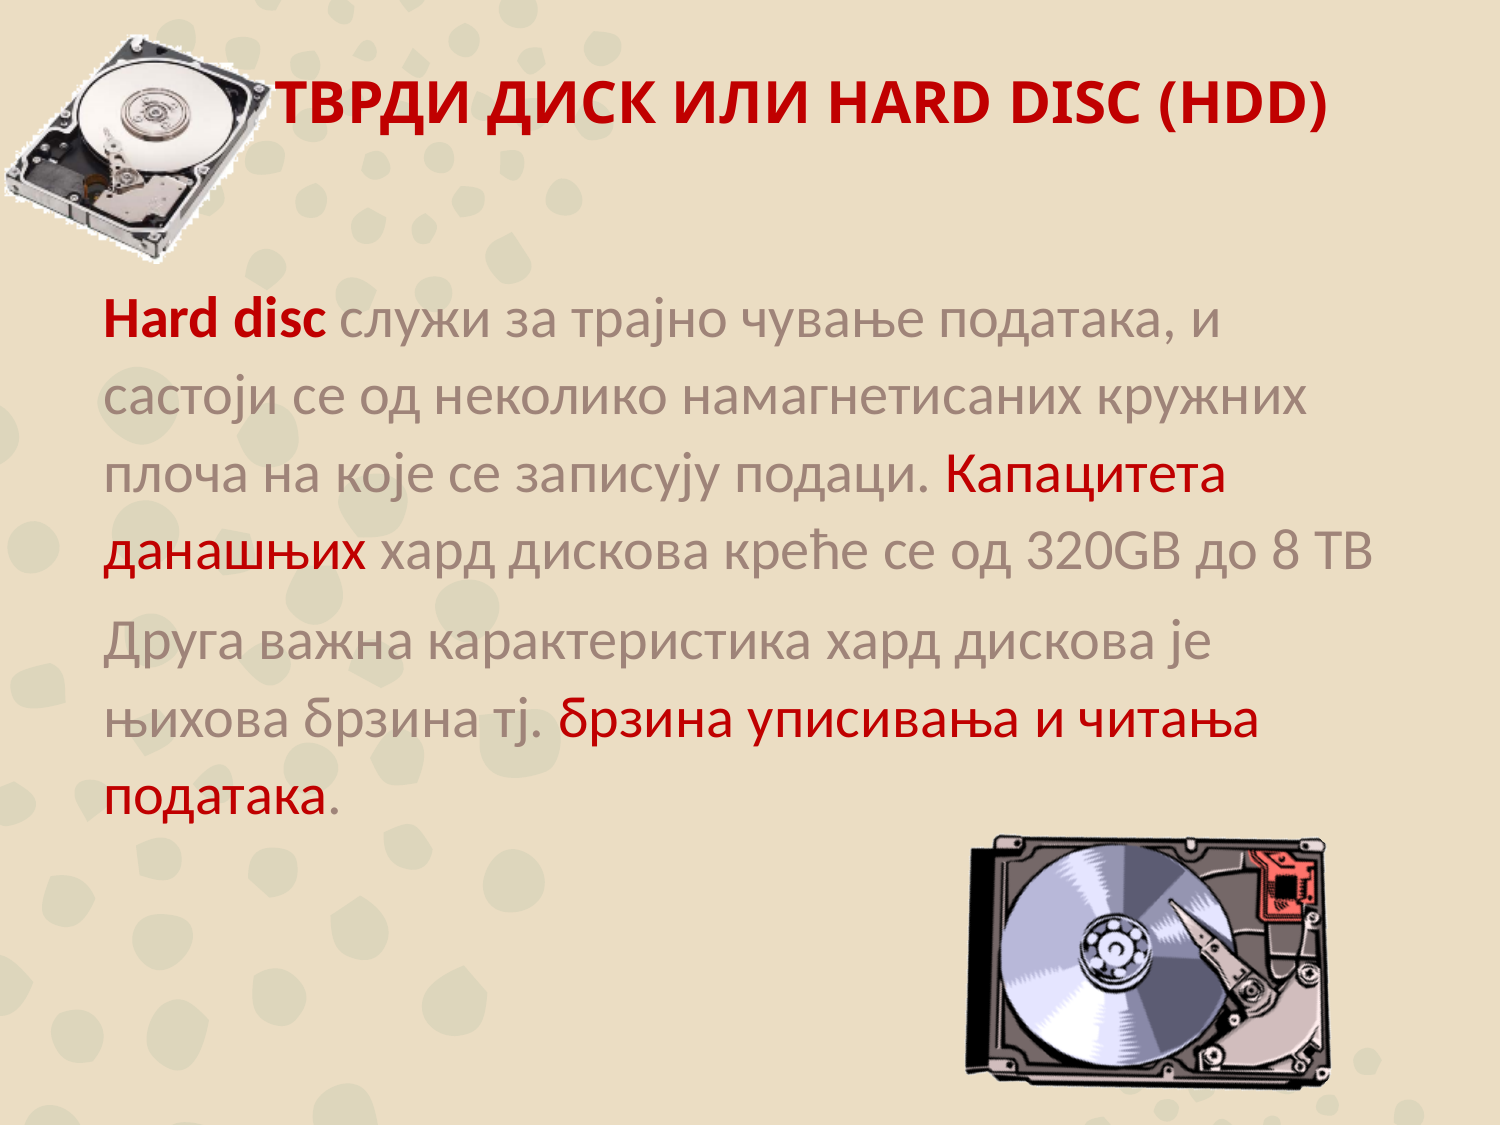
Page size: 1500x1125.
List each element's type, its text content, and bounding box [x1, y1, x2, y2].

picture [0, 30, 276, 264]
picture [858, 670, 1443, 1125]
list Hard disc служи за трајно чување података, и састоји се од неколико намагнетисаних кружних плоча на које се записују подаци. Капацитета данашњих хард дискова креће се од 320GB до 8 TB Друга важна карактеристика хард дискова је њихова брзина тј. брзина уписивања и читања података. [88, 263, 1424, 910]
title ТВРДИ ДИСК ИЛИ HARD DISC (HDD) [276, 60, 1349, 234]
